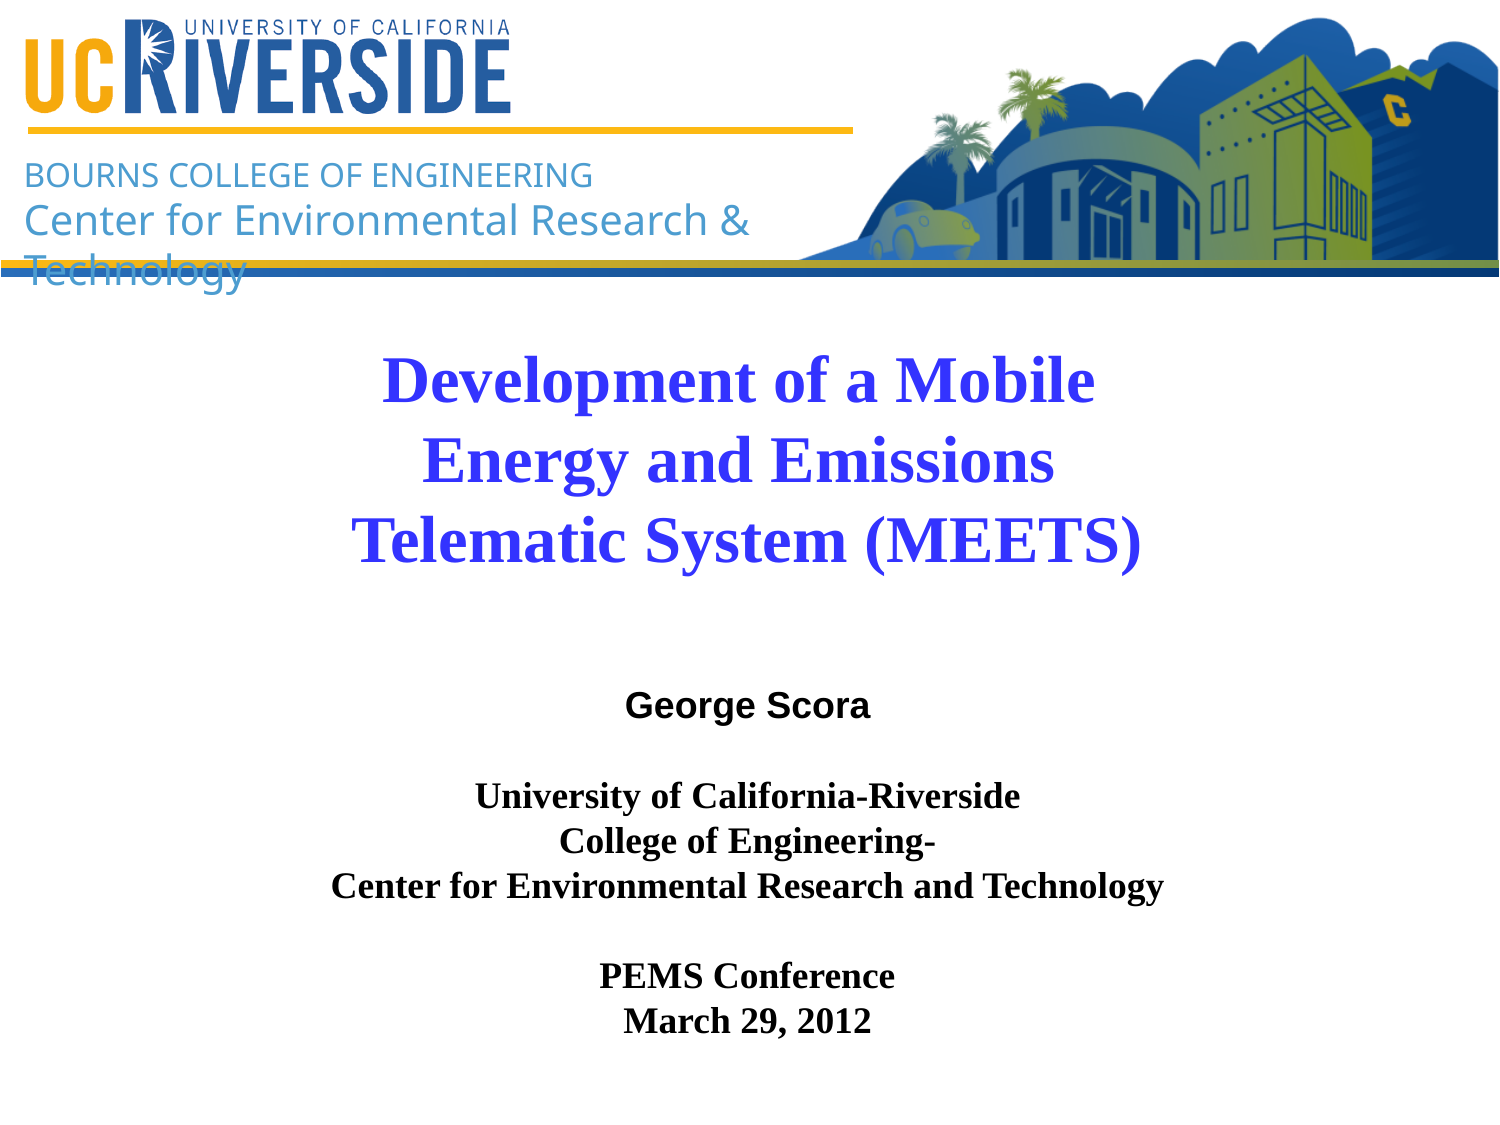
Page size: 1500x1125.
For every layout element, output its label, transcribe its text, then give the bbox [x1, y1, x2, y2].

picture [6, 0, 529, 133]
picture [786, 15, 1500, 267]
text_box Development of a Mobile Energy and Emissions Telematic System (MEETS) George Scora University of California-Riverside College of Engineering- Center for Environmental Research and Technology PEMS Conference March 29, 2012 [40, 328, 1456, 1049]
